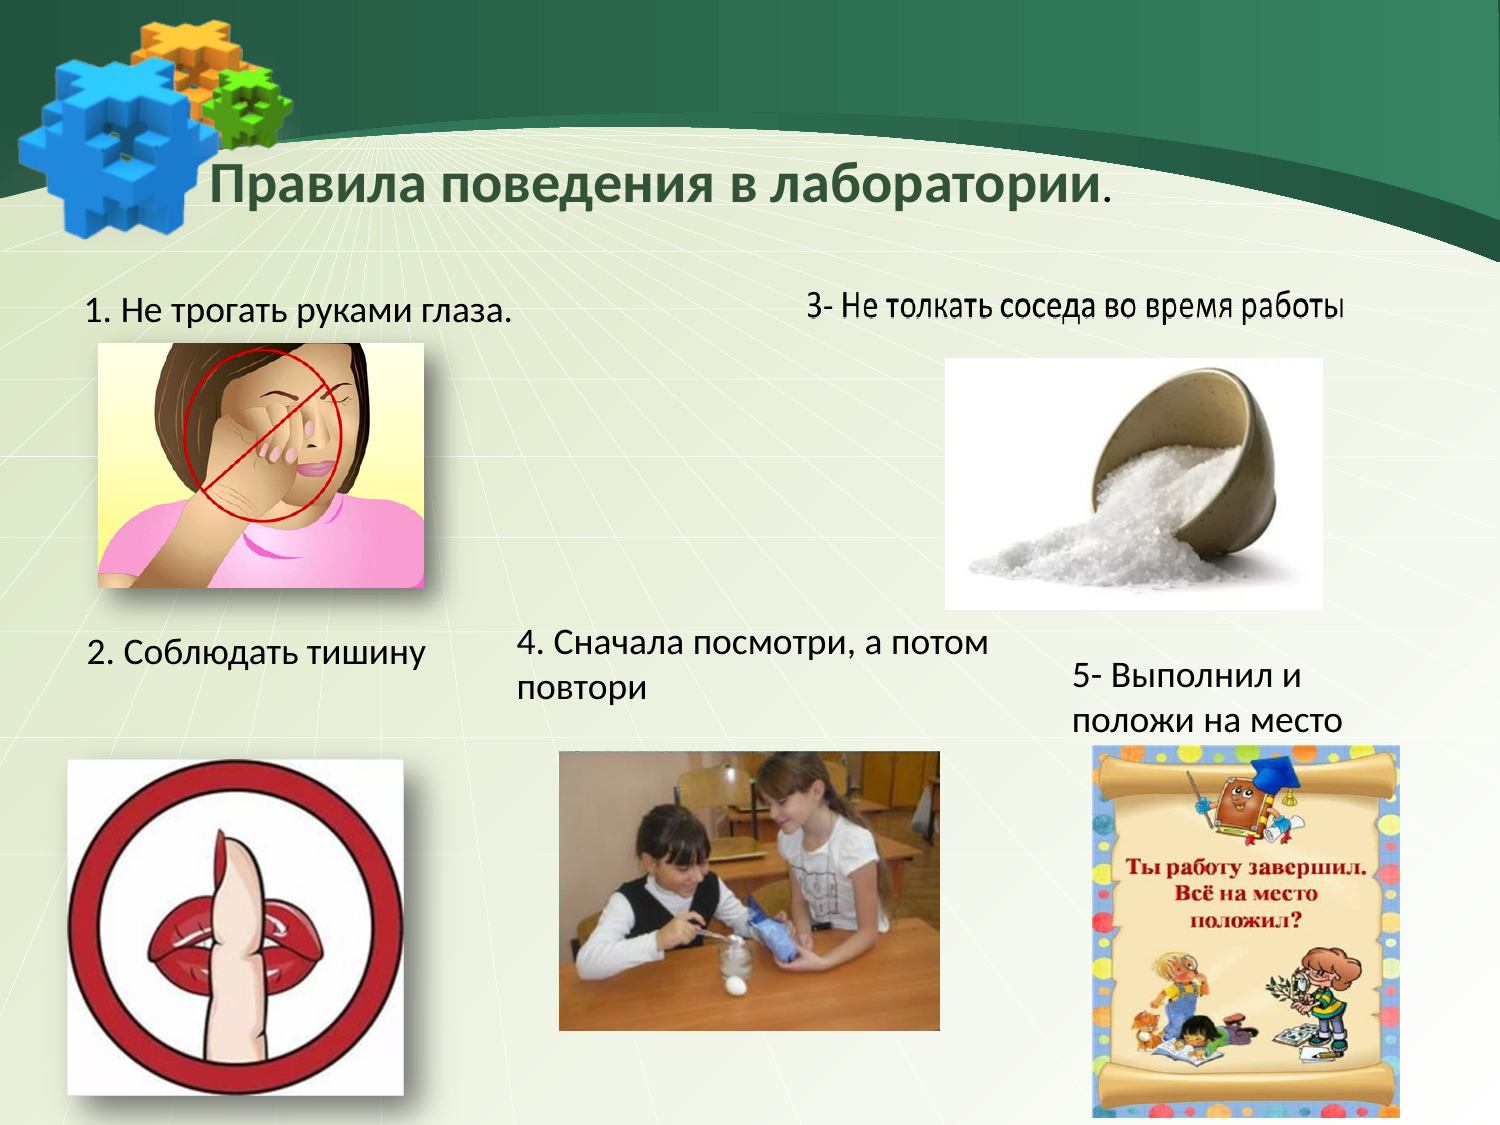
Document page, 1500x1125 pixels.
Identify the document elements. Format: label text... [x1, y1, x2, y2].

picture [945, 358, 1323, 611]
picture [1092, 745, 1400, 1118]
text_box 5- Выполнил и положи на место [1057, 642, 1388, 748]
text_box 4. Сначала посмотри, а потом повтори [501, 609, 1010, 715]
picture [0, 18, 300, 252]
picture [35, 727, 469, 1125]
text_box Правила поведения в лаборатории. [194, 137, 1341, 222]
picture [559, 751, 940, 1031]
text_box 2. Соблюдать тишину [71, 619, 501, 680]
text_box 1. Не трогать руками глаза. [69, 278, 566, 338]
picture [785, 266, 1365, 354]
picture [70, 315, 479, 643]
